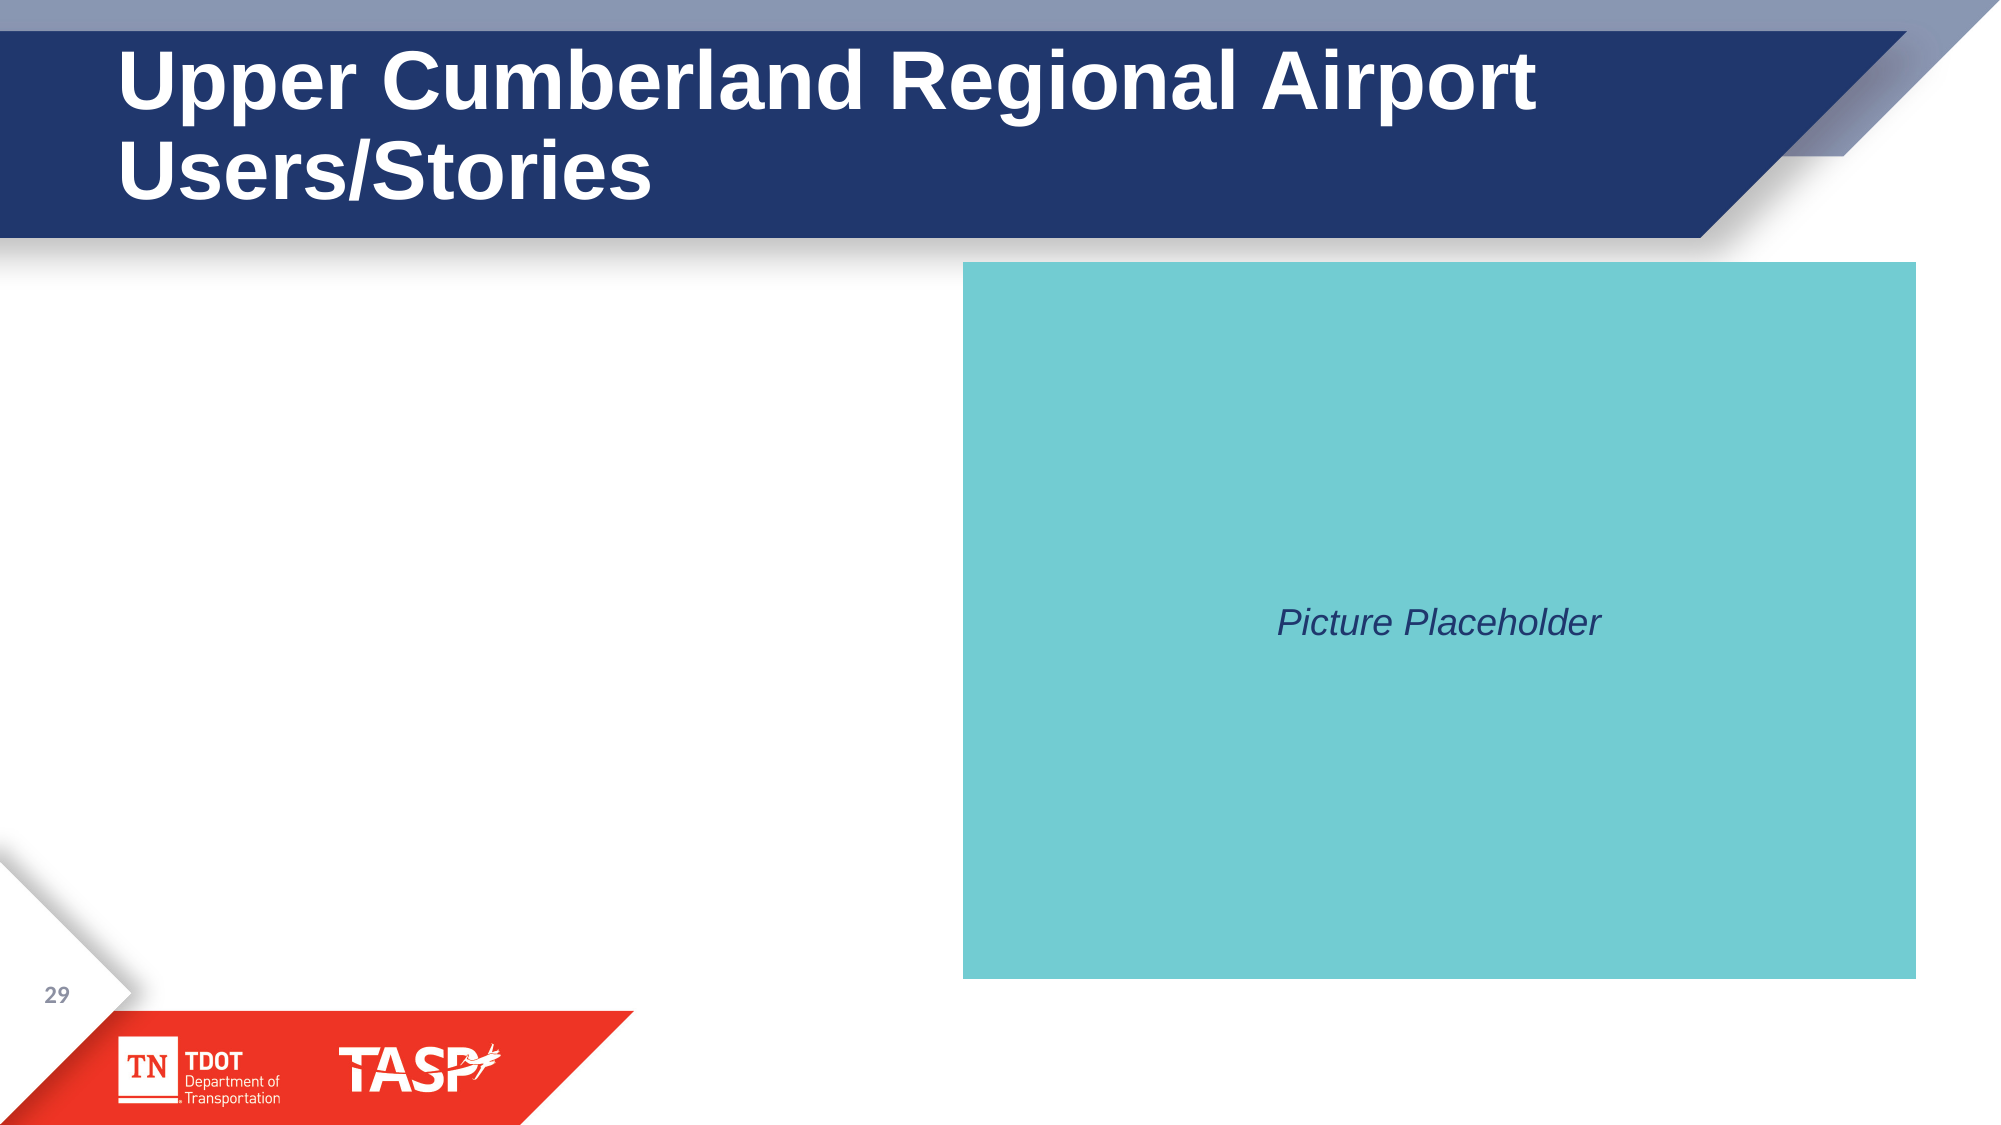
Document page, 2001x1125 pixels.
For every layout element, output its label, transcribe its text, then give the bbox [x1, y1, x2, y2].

picture [0, 0, 2001, 1125]
text_box Picture Placeholder [1200, 590, 1678, 650]
slide_number 29 [0, 963, 85, 1024]
text_box [963, 262, 1916, 979]
title Upper Cumberland Regional Airport Users/Stories [102, 32, 2000, 223]
